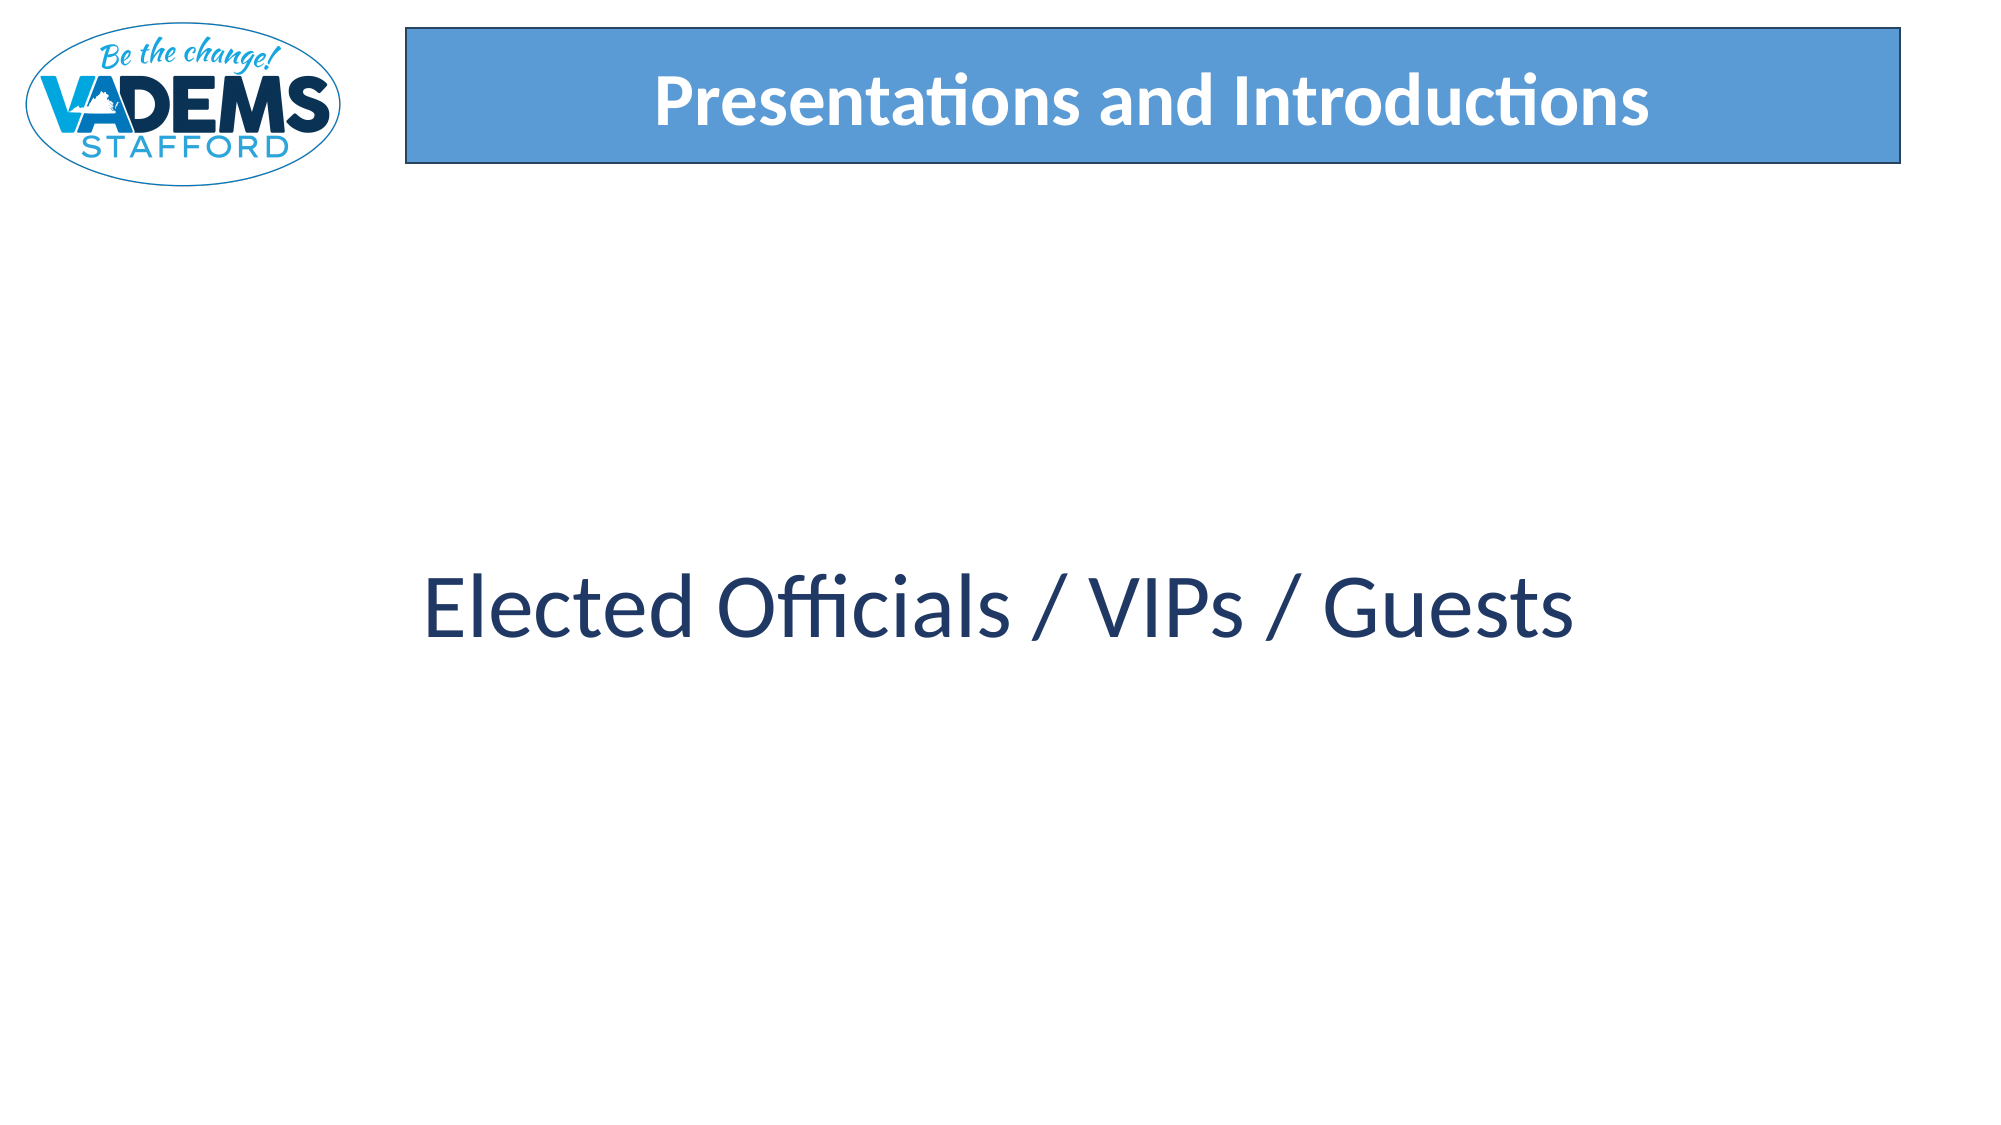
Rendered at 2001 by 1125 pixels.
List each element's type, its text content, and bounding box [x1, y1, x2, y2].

picture [18, 11, 348, 231]
text_box Presentations and Introductions [405, 27, 1901, 164]
text_box Elected Officials / VIPs / Guests [63, 395, 1937, 664]
